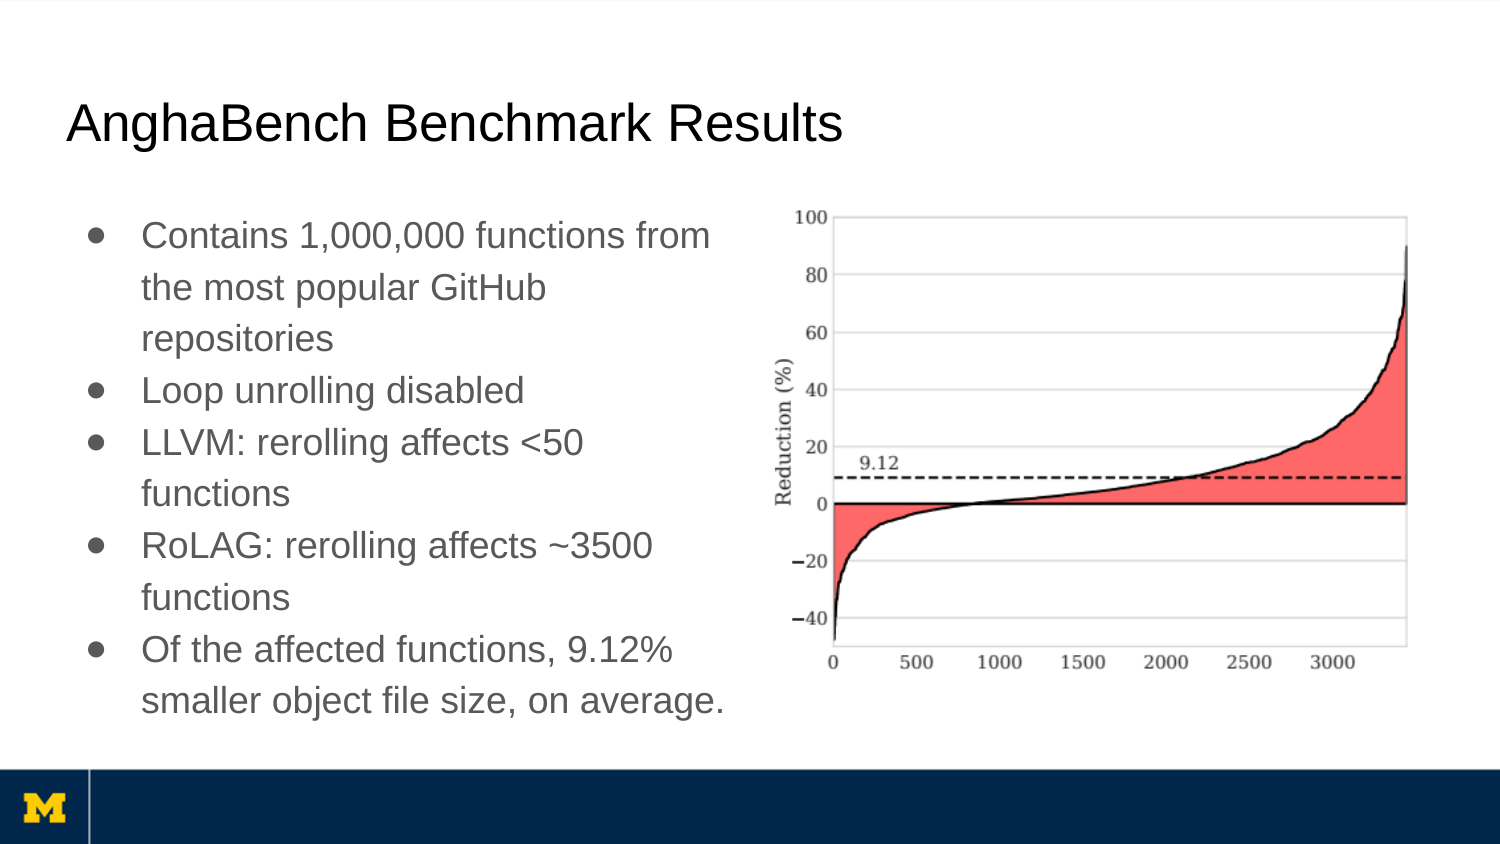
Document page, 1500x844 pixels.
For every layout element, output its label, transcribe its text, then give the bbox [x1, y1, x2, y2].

title AnghaBench Benchmark Results [51, 72, 1449, 167]
list Contains 1,000,000 functions from the most popular GitHub repositories Loop unrolling disabled LLVM: rerolling affects <50 functions RoLAG: rerolling affects ~3500 functions Of the affected functions, 9.12% smaller object file size, on average. [51, 189, 750, 750]
picture [0, 0, 1500, 844]
